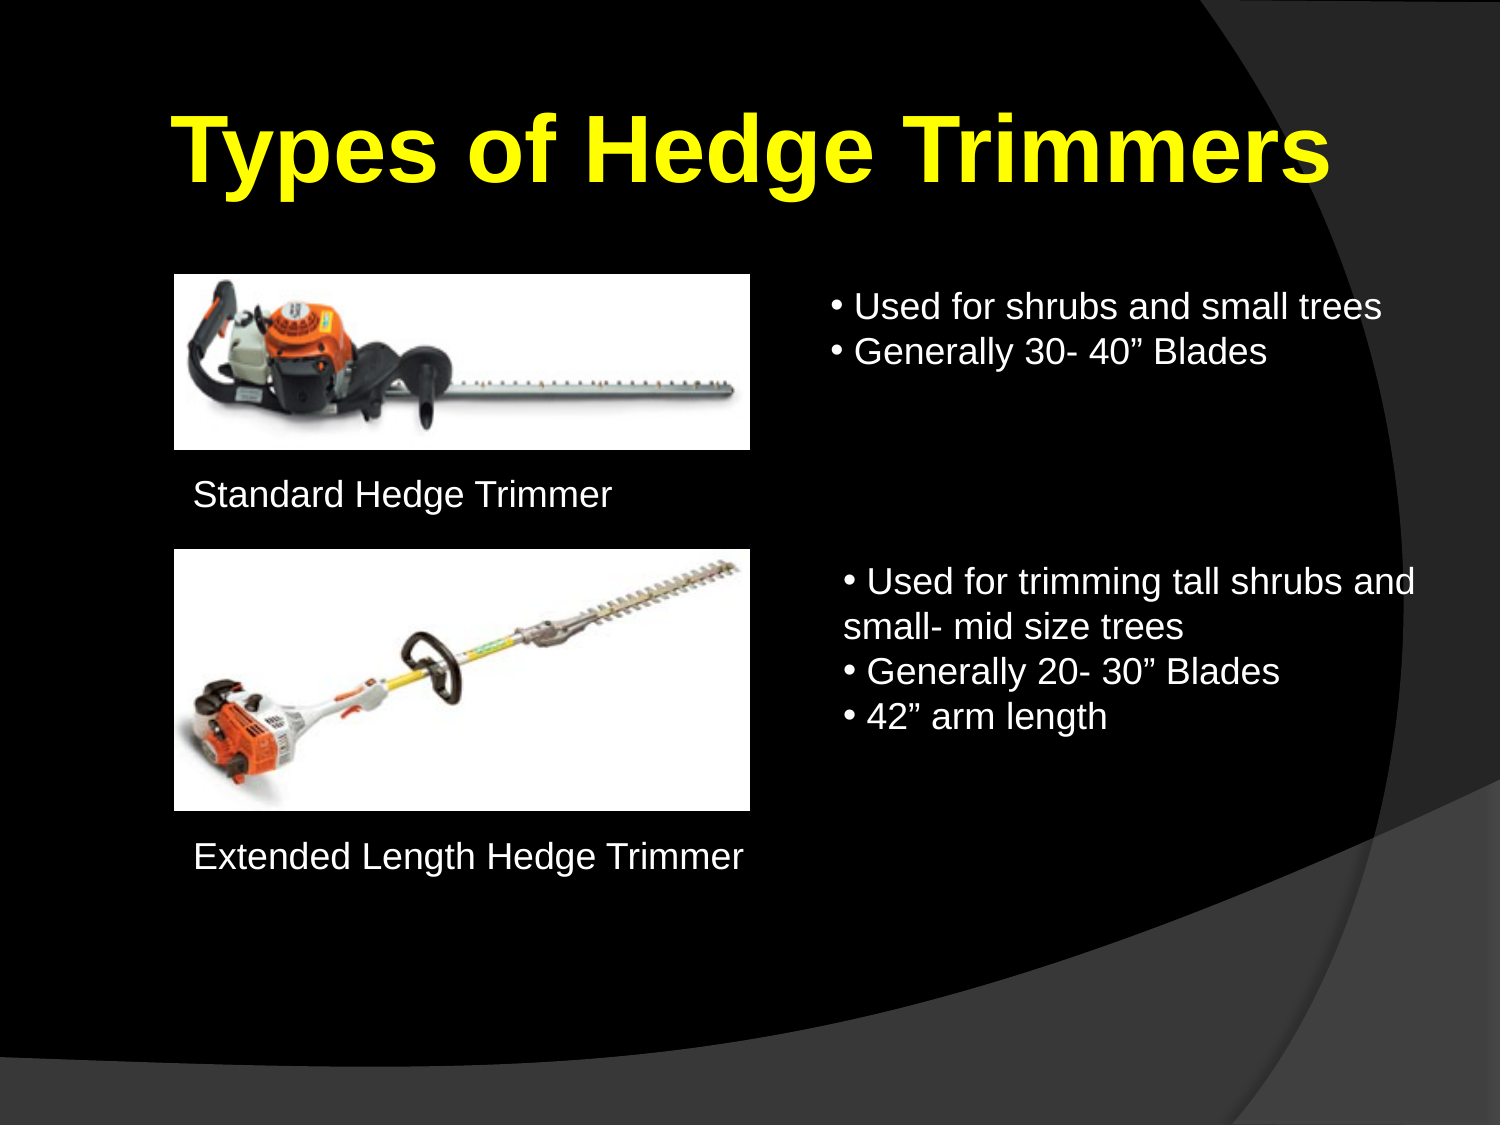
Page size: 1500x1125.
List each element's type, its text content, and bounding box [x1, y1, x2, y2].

title Types of Hedge Trimmers [162, 50, 1388, 238]
picture [174, 549, 751, 812]
text_box Used for trimming tall shrubs and small- mid size trees Generally 20- 30” Blades 42” arm length [828, 549, 1442, 745]
text_box Standard Hedge Trimmer [177, 462, 628, 523]
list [174, 274, 751, 451]
text_box Used for shrubs and small trees Generally 30- 40” Blades [815, 274, 1398, 380]
text_box Extended Length Hedge Trimmer [178, 824, 760, 885]
